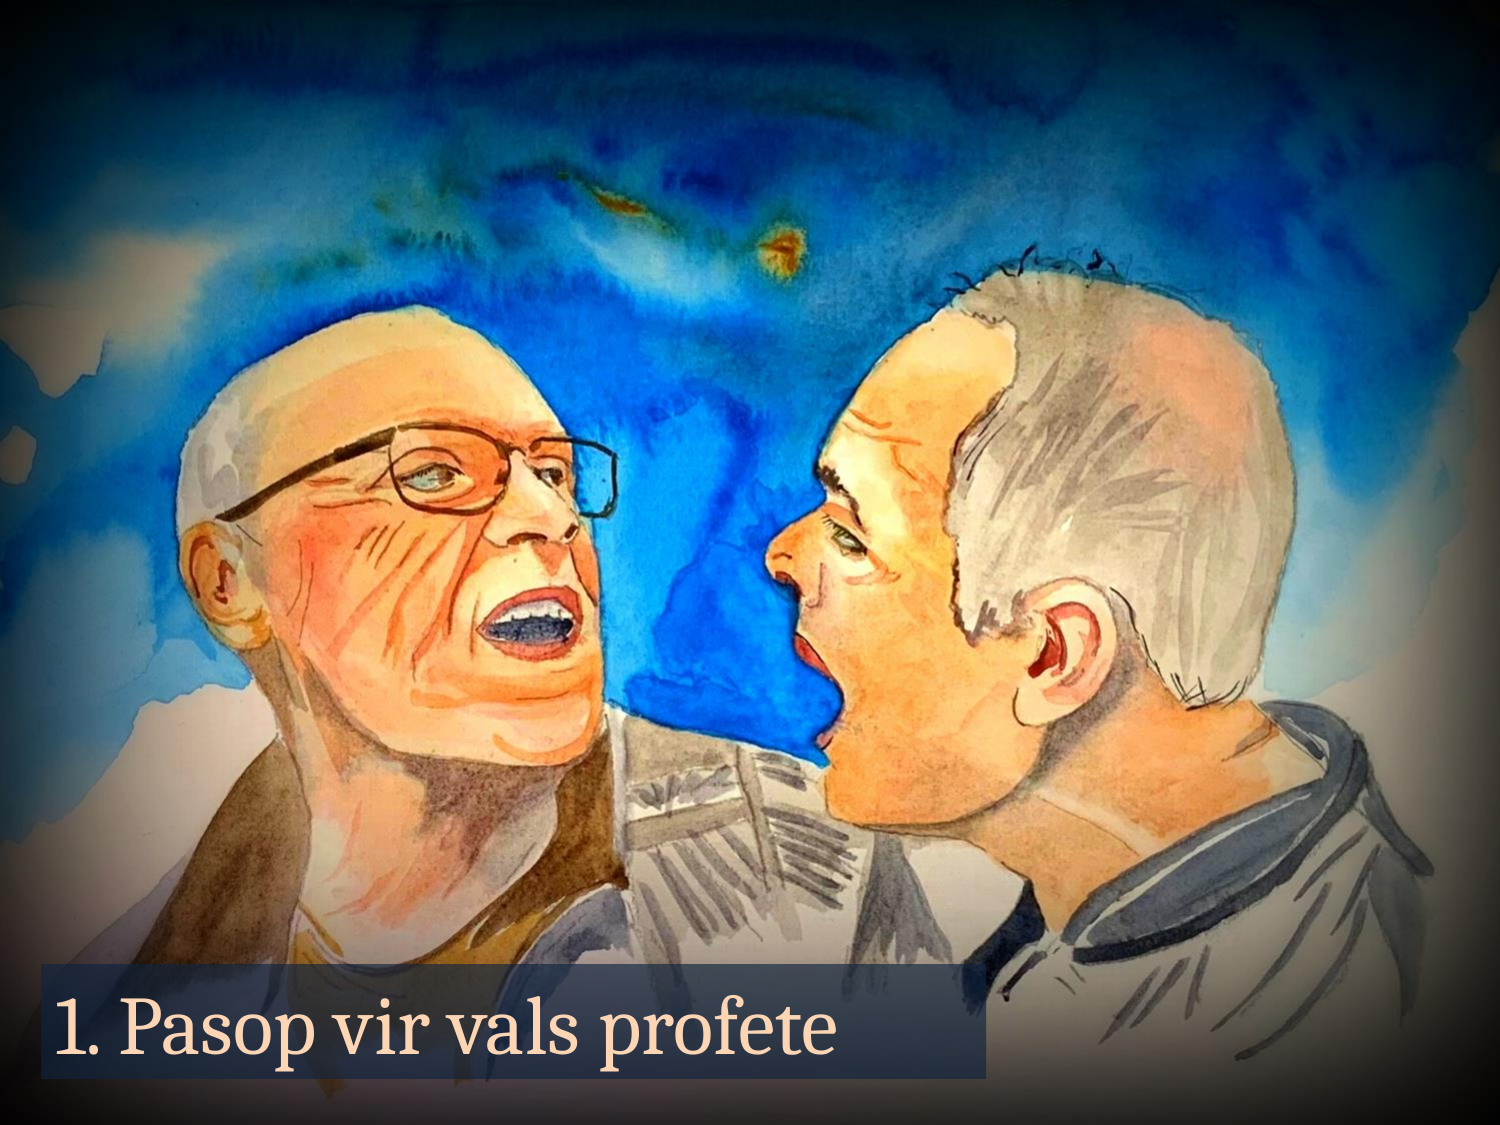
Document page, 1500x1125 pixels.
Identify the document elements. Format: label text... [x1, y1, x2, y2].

picture [0, 0, 1500, 1125]
text_box 1. Pasop vir vals profete [41, 964, 987, 1079]
